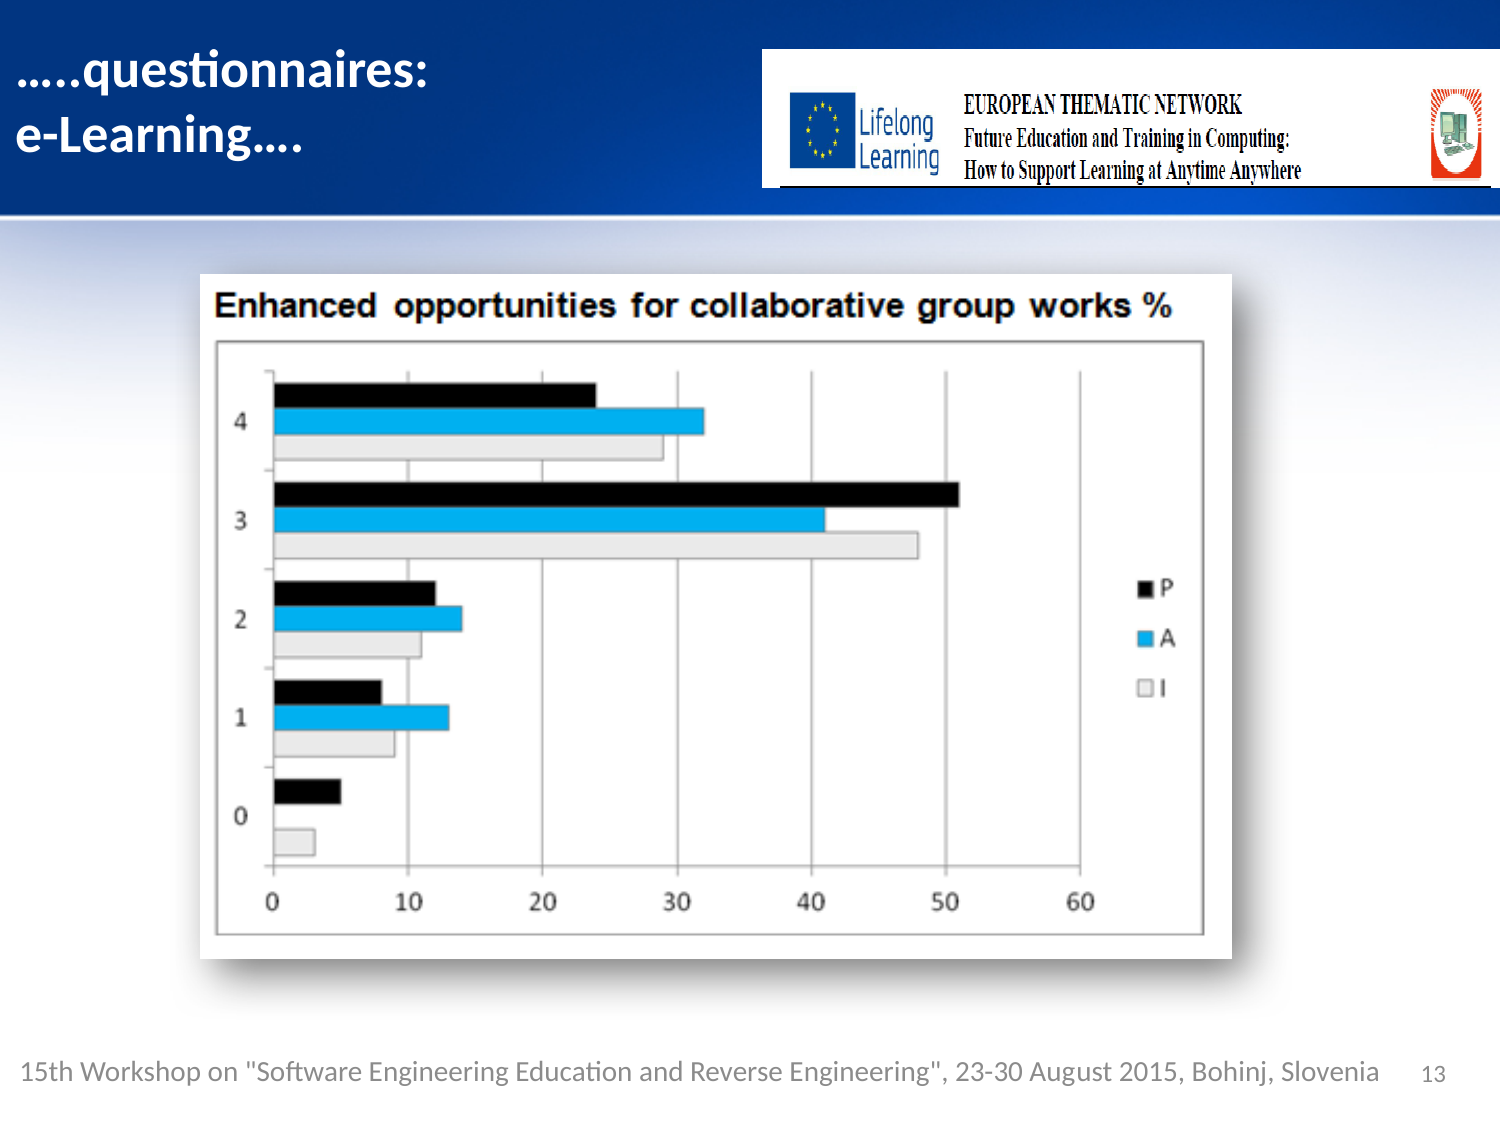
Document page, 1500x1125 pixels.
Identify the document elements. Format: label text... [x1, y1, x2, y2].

footer 15th Workshop on "Software Engineering Education and Reverse Engineering", 23-30 August 2015, Bohinj, Slovenia [0, 1037, 1400, 1102]
title …..questionnaires: e-Learning…. [0, 24, 738, 238]
slide_number 13 [1111, 1042, 1462, 1103]
picture [0, 0, 1500, 1125]
